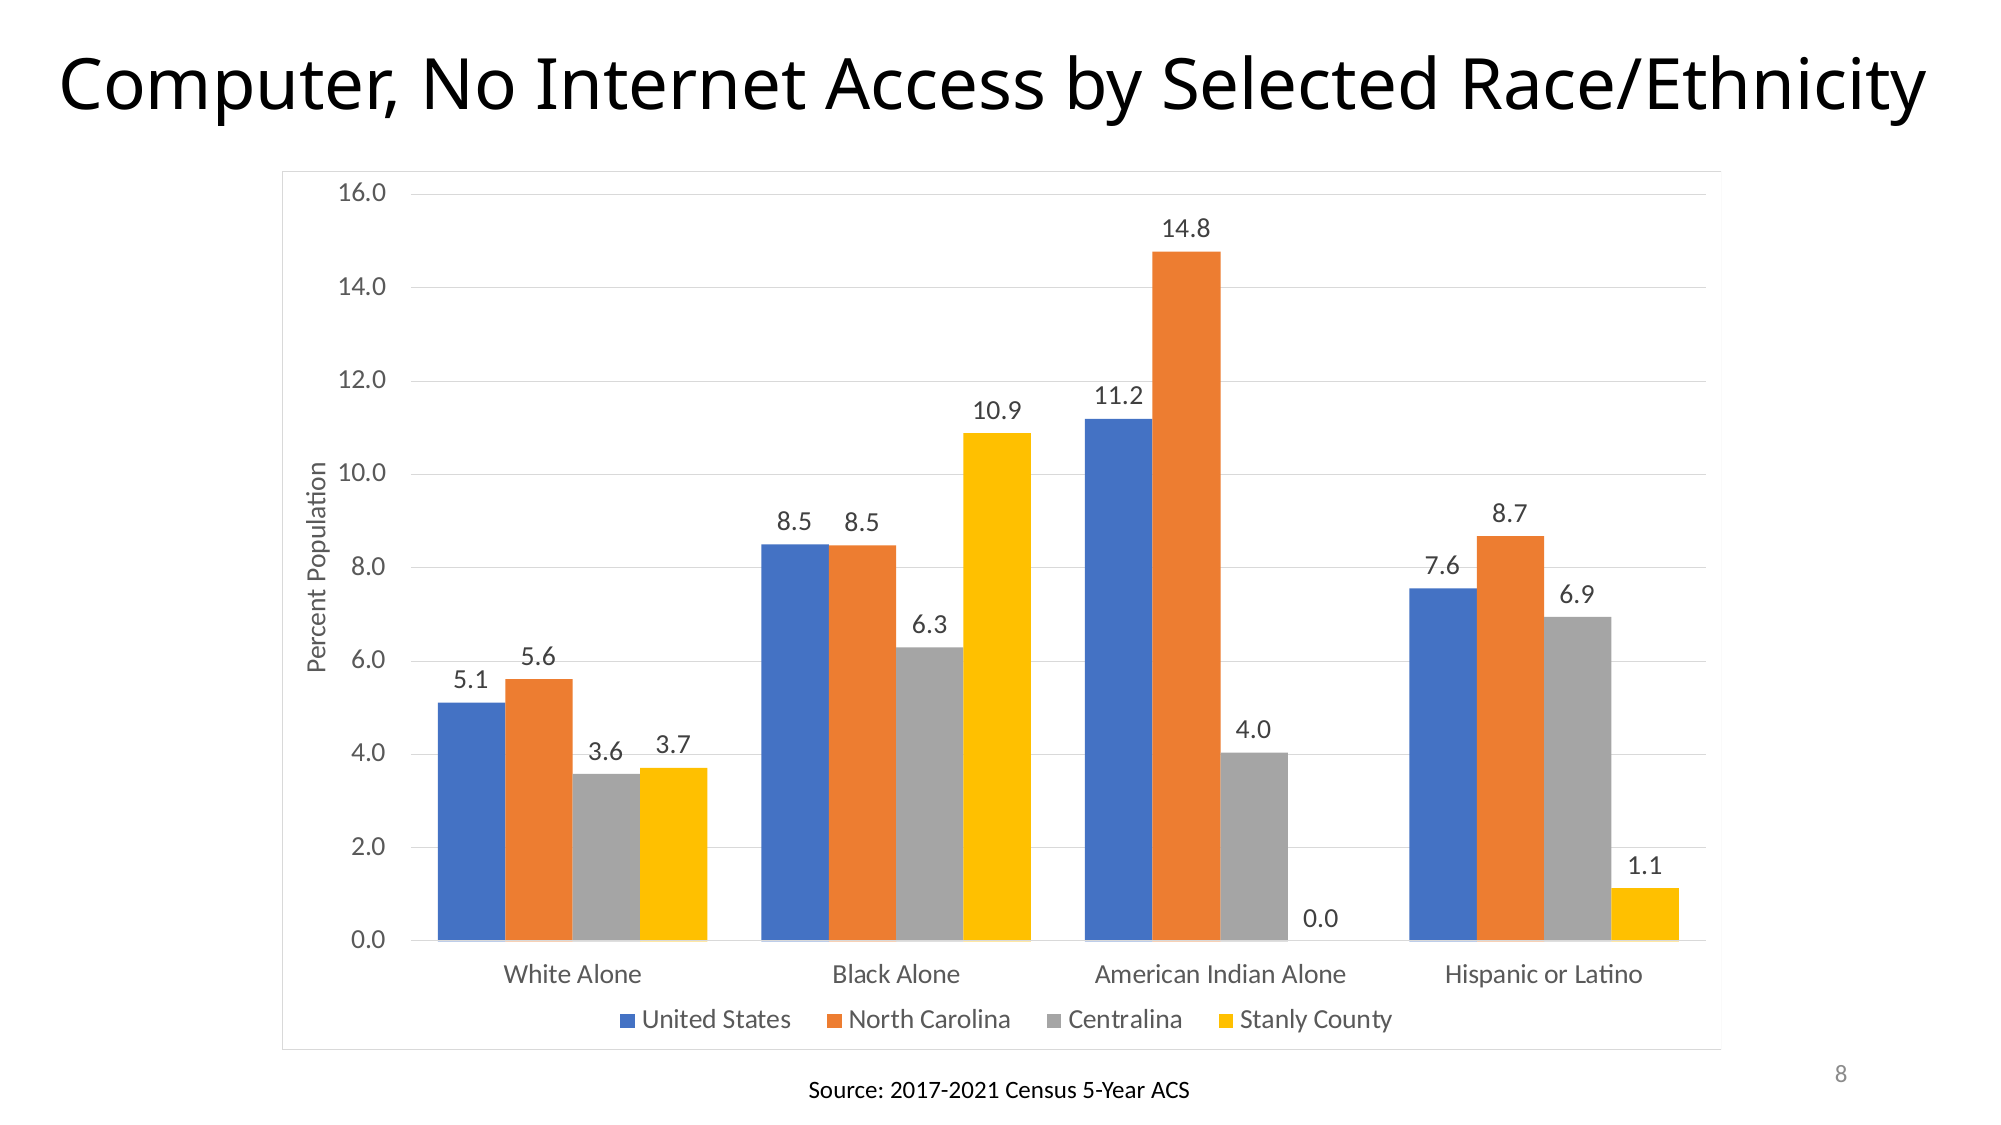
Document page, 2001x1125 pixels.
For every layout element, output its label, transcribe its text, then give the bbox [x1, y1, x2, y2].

text_box Source: 2017-2021 Census 5-Year ACS [793, 1065, 1207, 1111]
picture [281, 170, 1722, 1050]
title Computer, No Internet Access by Selected Race/Ethnicity [24, 5, 1963, 169]
slide_number 8 [1412, 1042, 1863, 1103]
